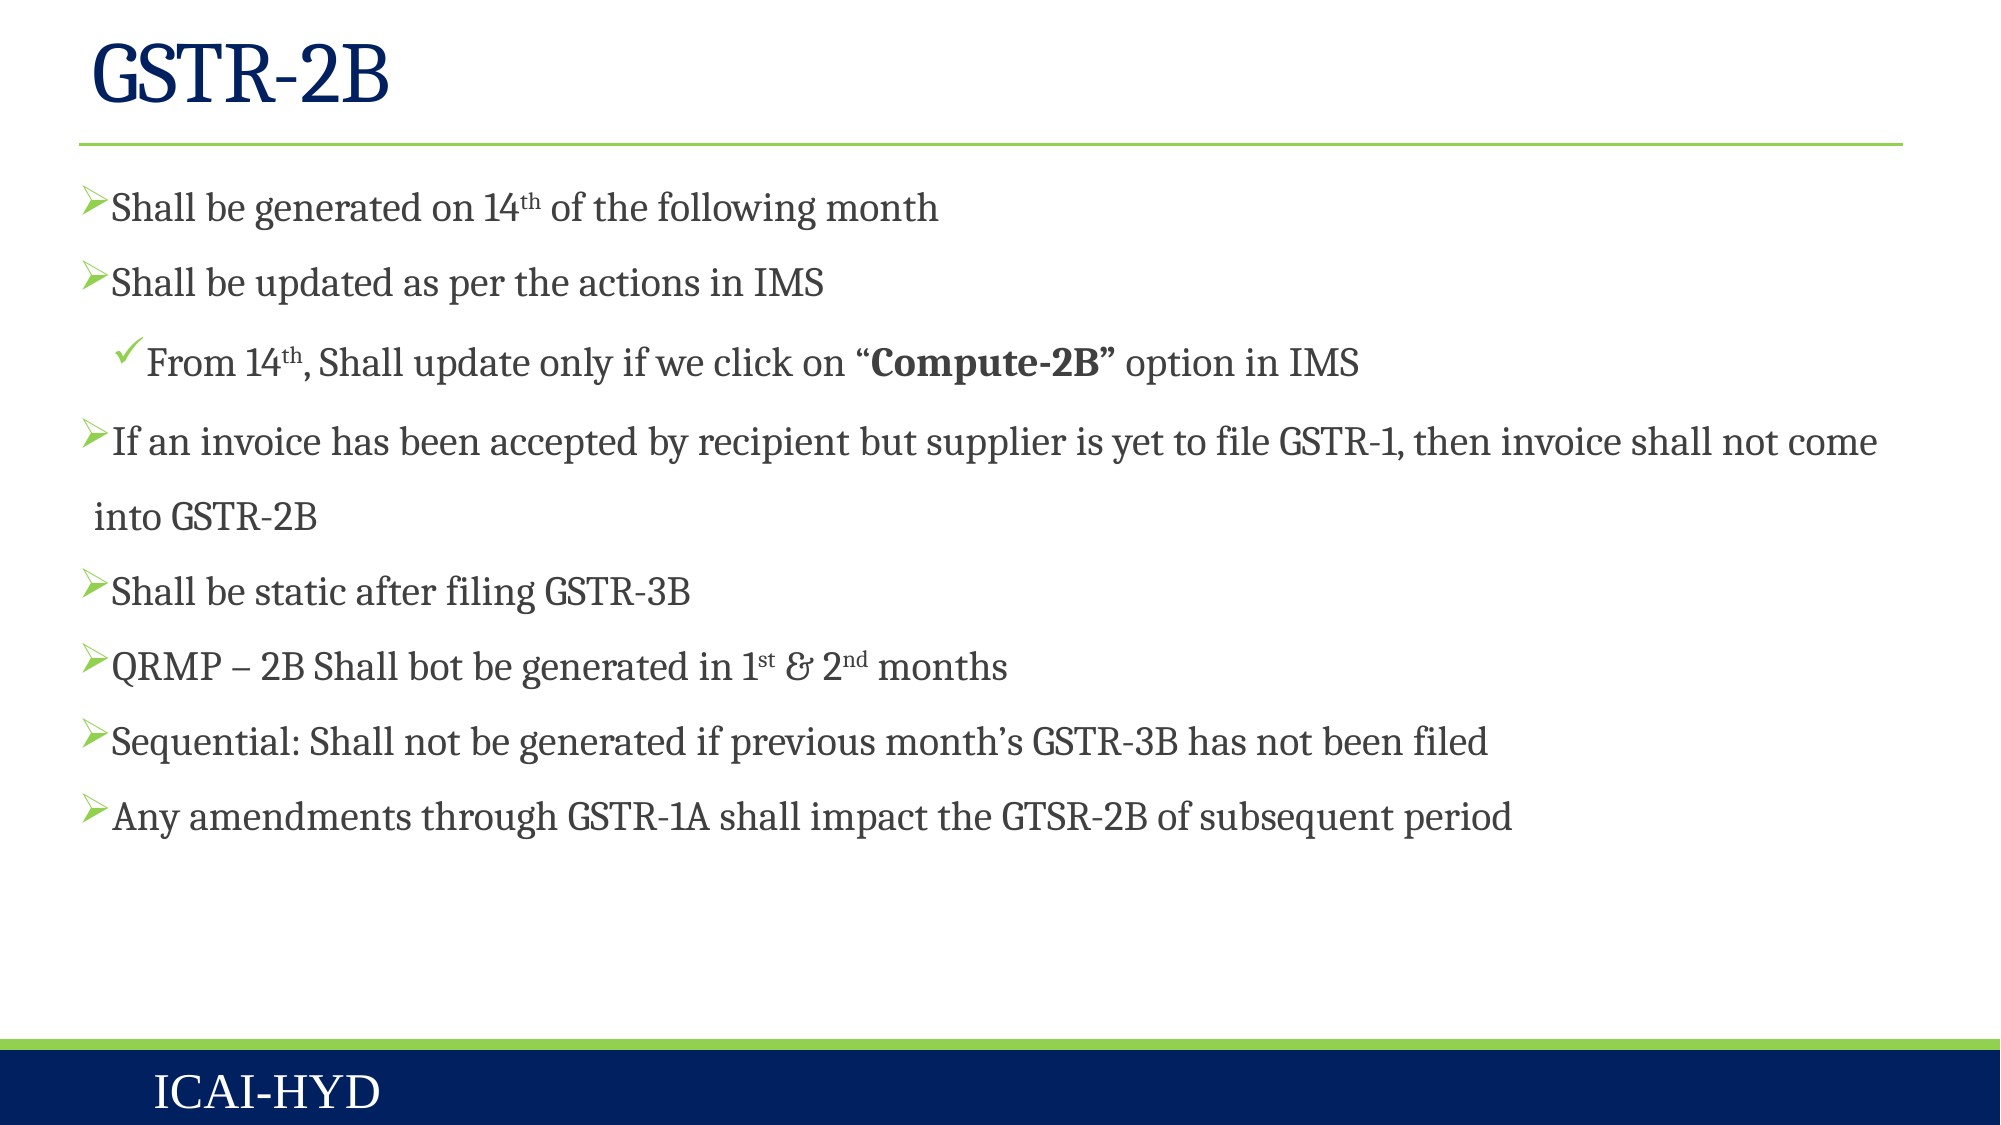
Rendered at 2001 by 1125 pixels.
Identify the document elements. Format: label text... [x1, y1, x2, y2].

title GSTR-2B [77, 24, 1903, 129]
list Shall be generated on 14th of the following month Shall be updated as per the actions in IMS From 14th, Shall update only if we click on “Compute-2B” option in IMS If an invoice has been accepted by recipient but supplier is yet to file GSTR-1, then invoice shall not come into GSTR-2B Shall be static after filing GSTR-3B QRMP – 2B Shall bot be generated in 1st & 2nd months Sequential: Shall not be generated if previous month’s GSTR-3B has not been filed Any amendments through GSTR-1A shall impact the GTSR-2B of subsequent period [78, 147, 1903, 1038]
